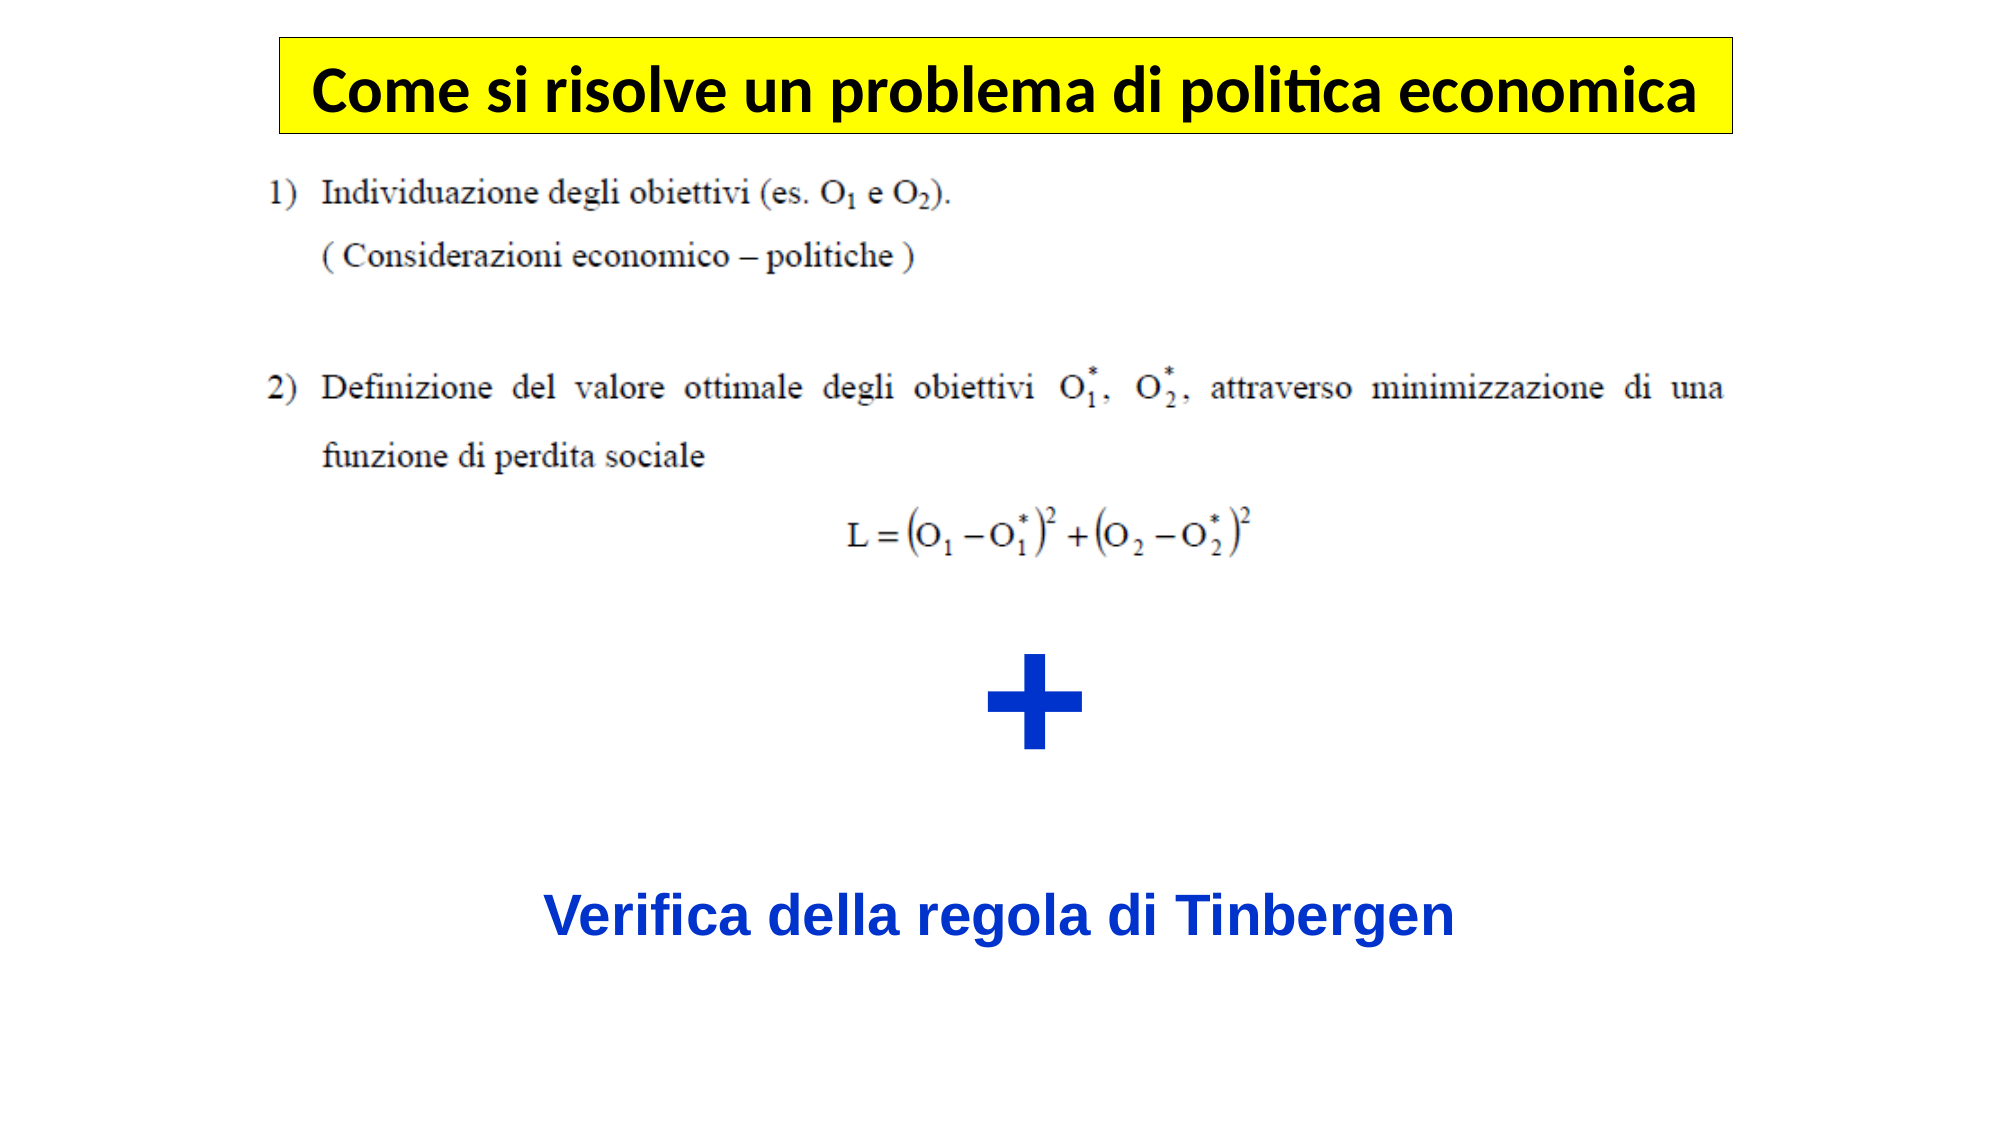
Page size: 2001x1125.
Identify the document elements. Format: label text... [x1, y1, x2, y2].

text_box Verifica della regola di Tinbergen [314, 870, 1686, 955]
text_box + [964, 618, 1107, 810]
title Come si risolve un problema di politica economica [279, 37, 1733, 134]
picture [243, 148, 1753, 610]
